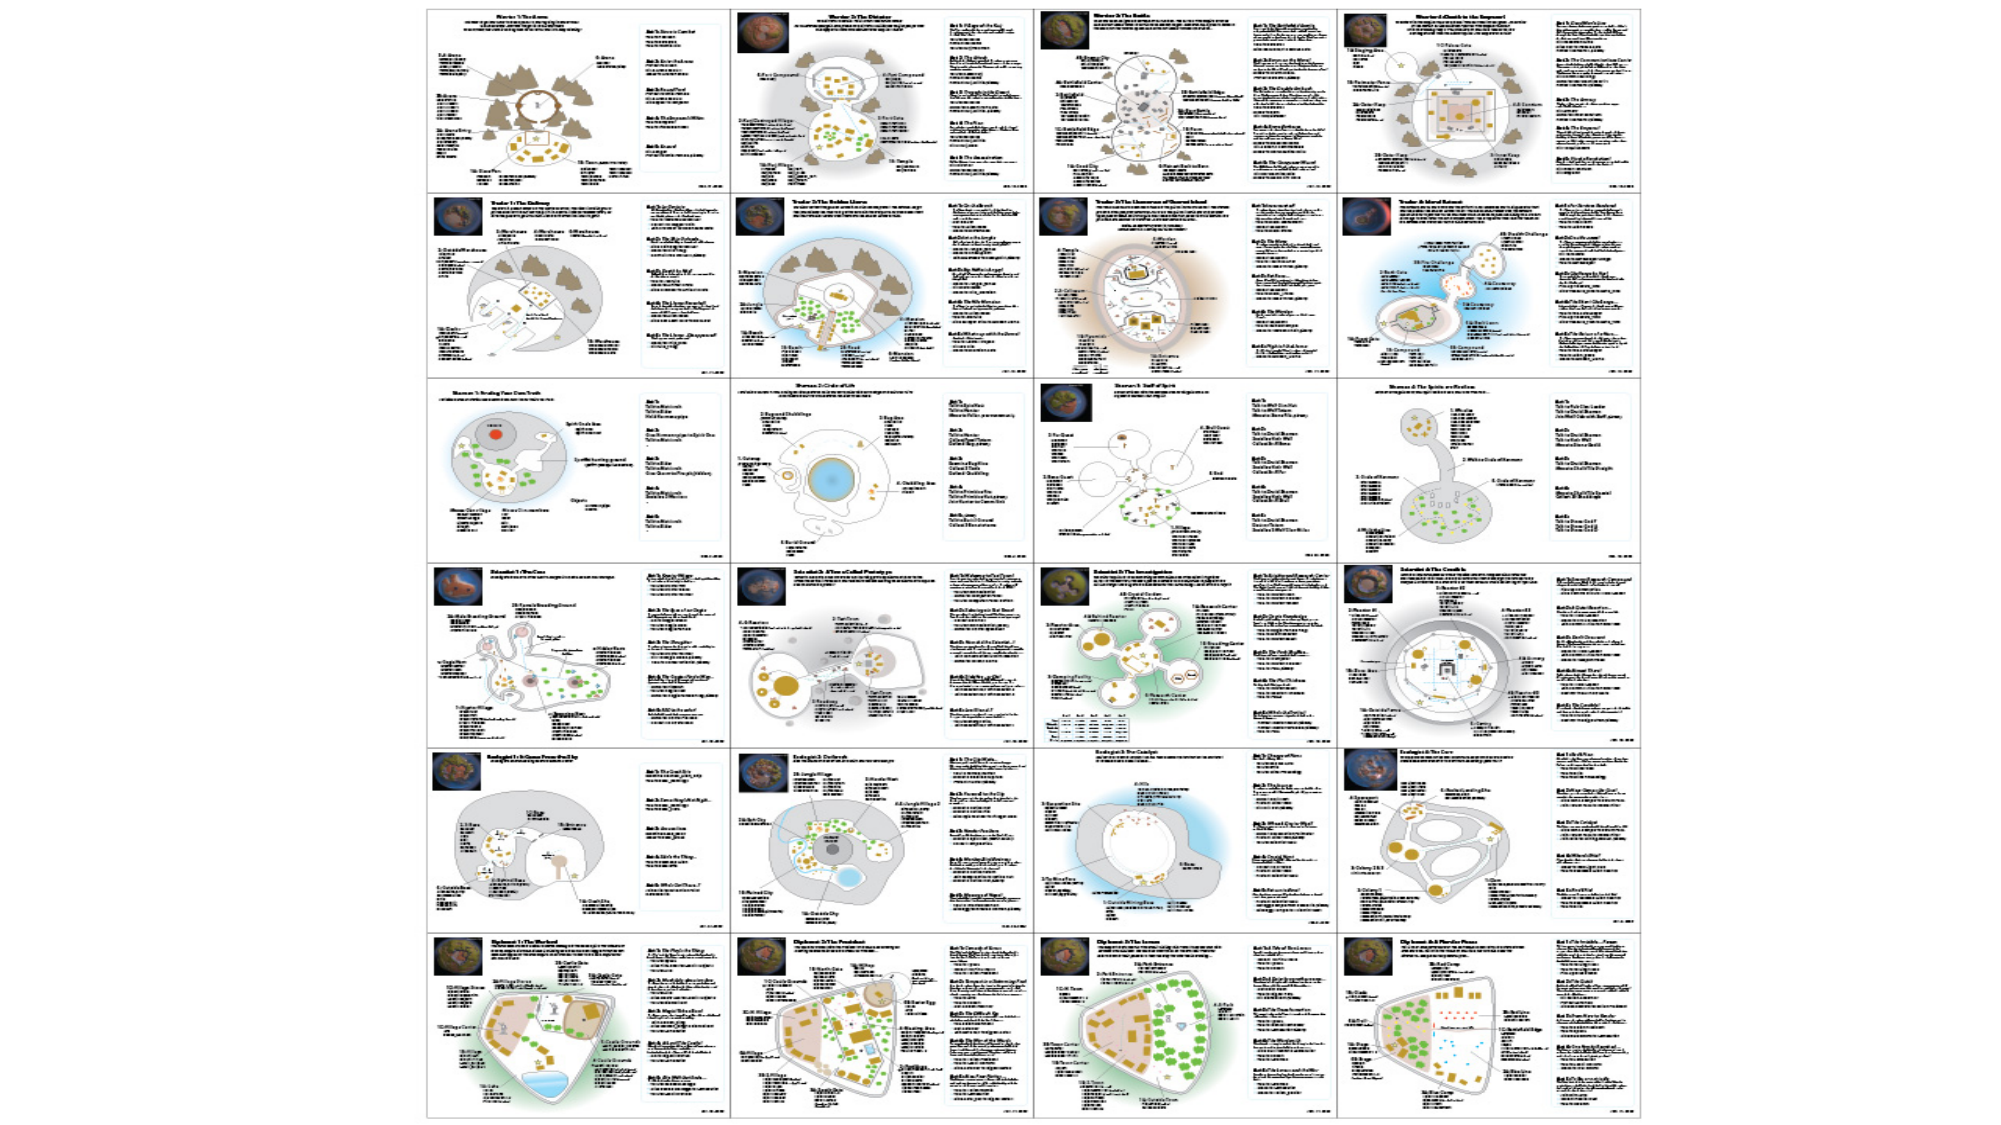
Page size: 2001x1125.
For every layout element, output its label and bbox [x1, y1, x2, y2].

picture [403, 0, 1654, 1125]
